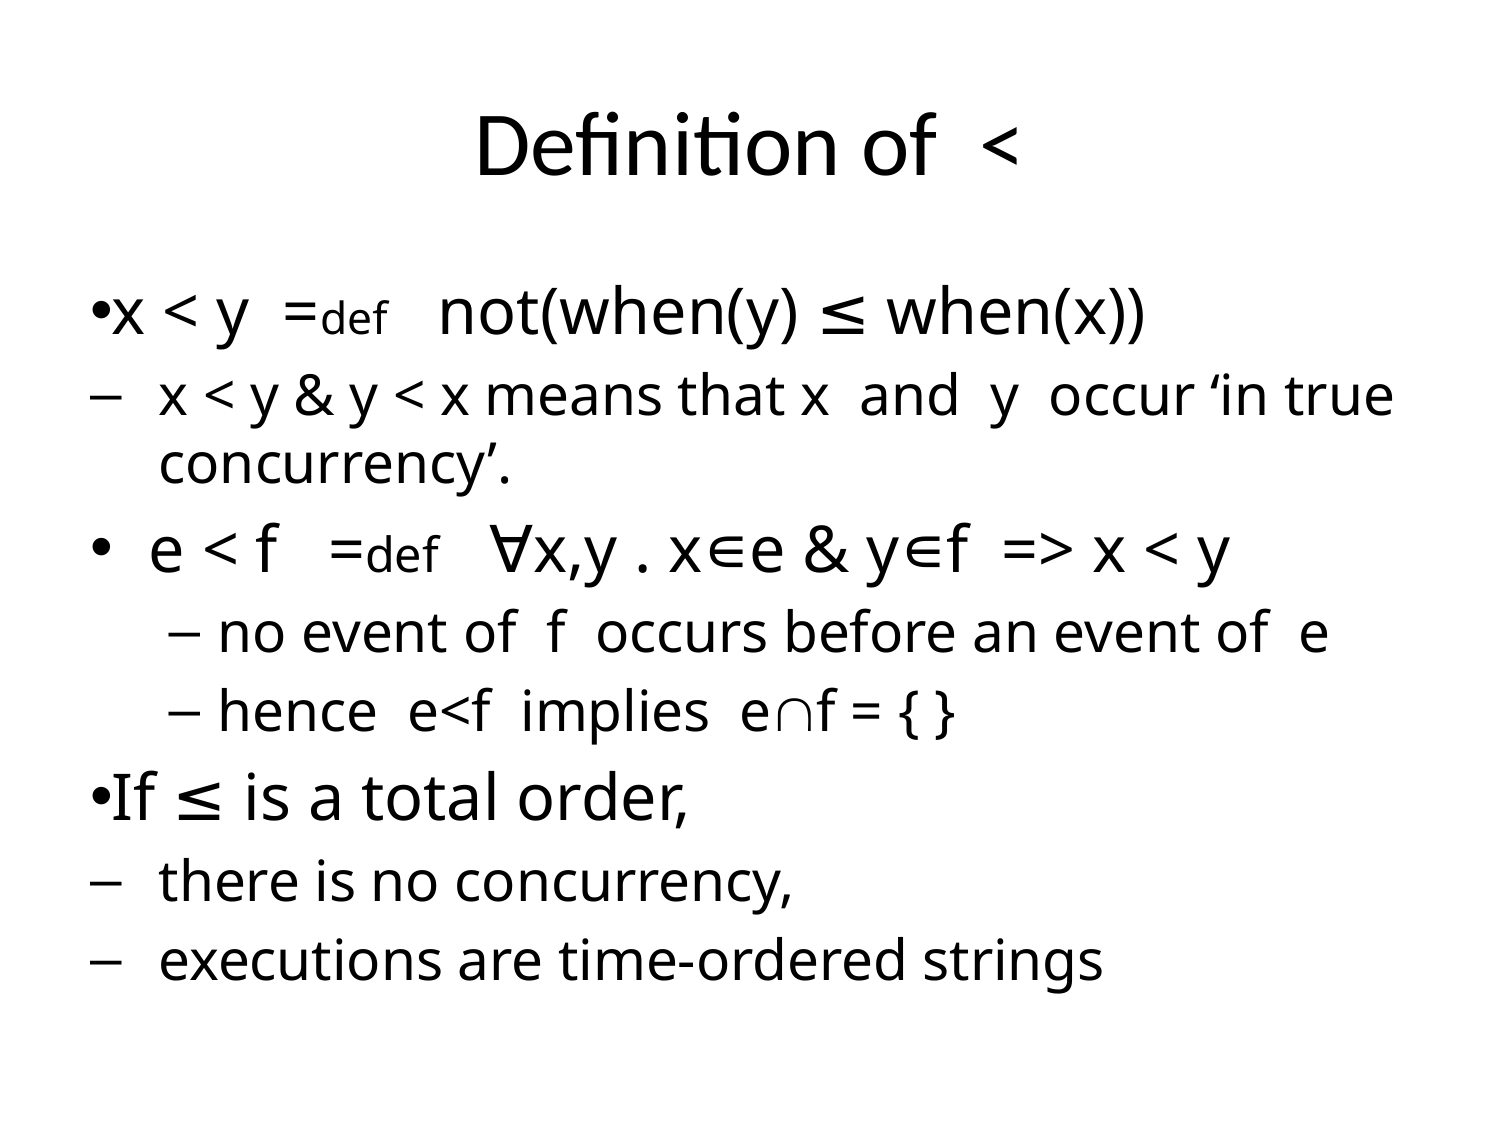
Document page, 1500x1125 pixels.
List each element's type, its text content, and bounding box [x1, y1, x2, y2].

title Definition of < [75, 45, 1425, 233]
list x < y =def not(when(y) ≤ when(x)) x < y & y < x means that x and y occur ‘in true concurrency’. e < f =def ∀x,y . x∊e & y∊f => x < y no event of f occurs before an event of e hence e<f implies ef = { } If ≤ is a total order, there is no concurrency, executions are time-ordered strings [75, 262, 1425, 1005]
